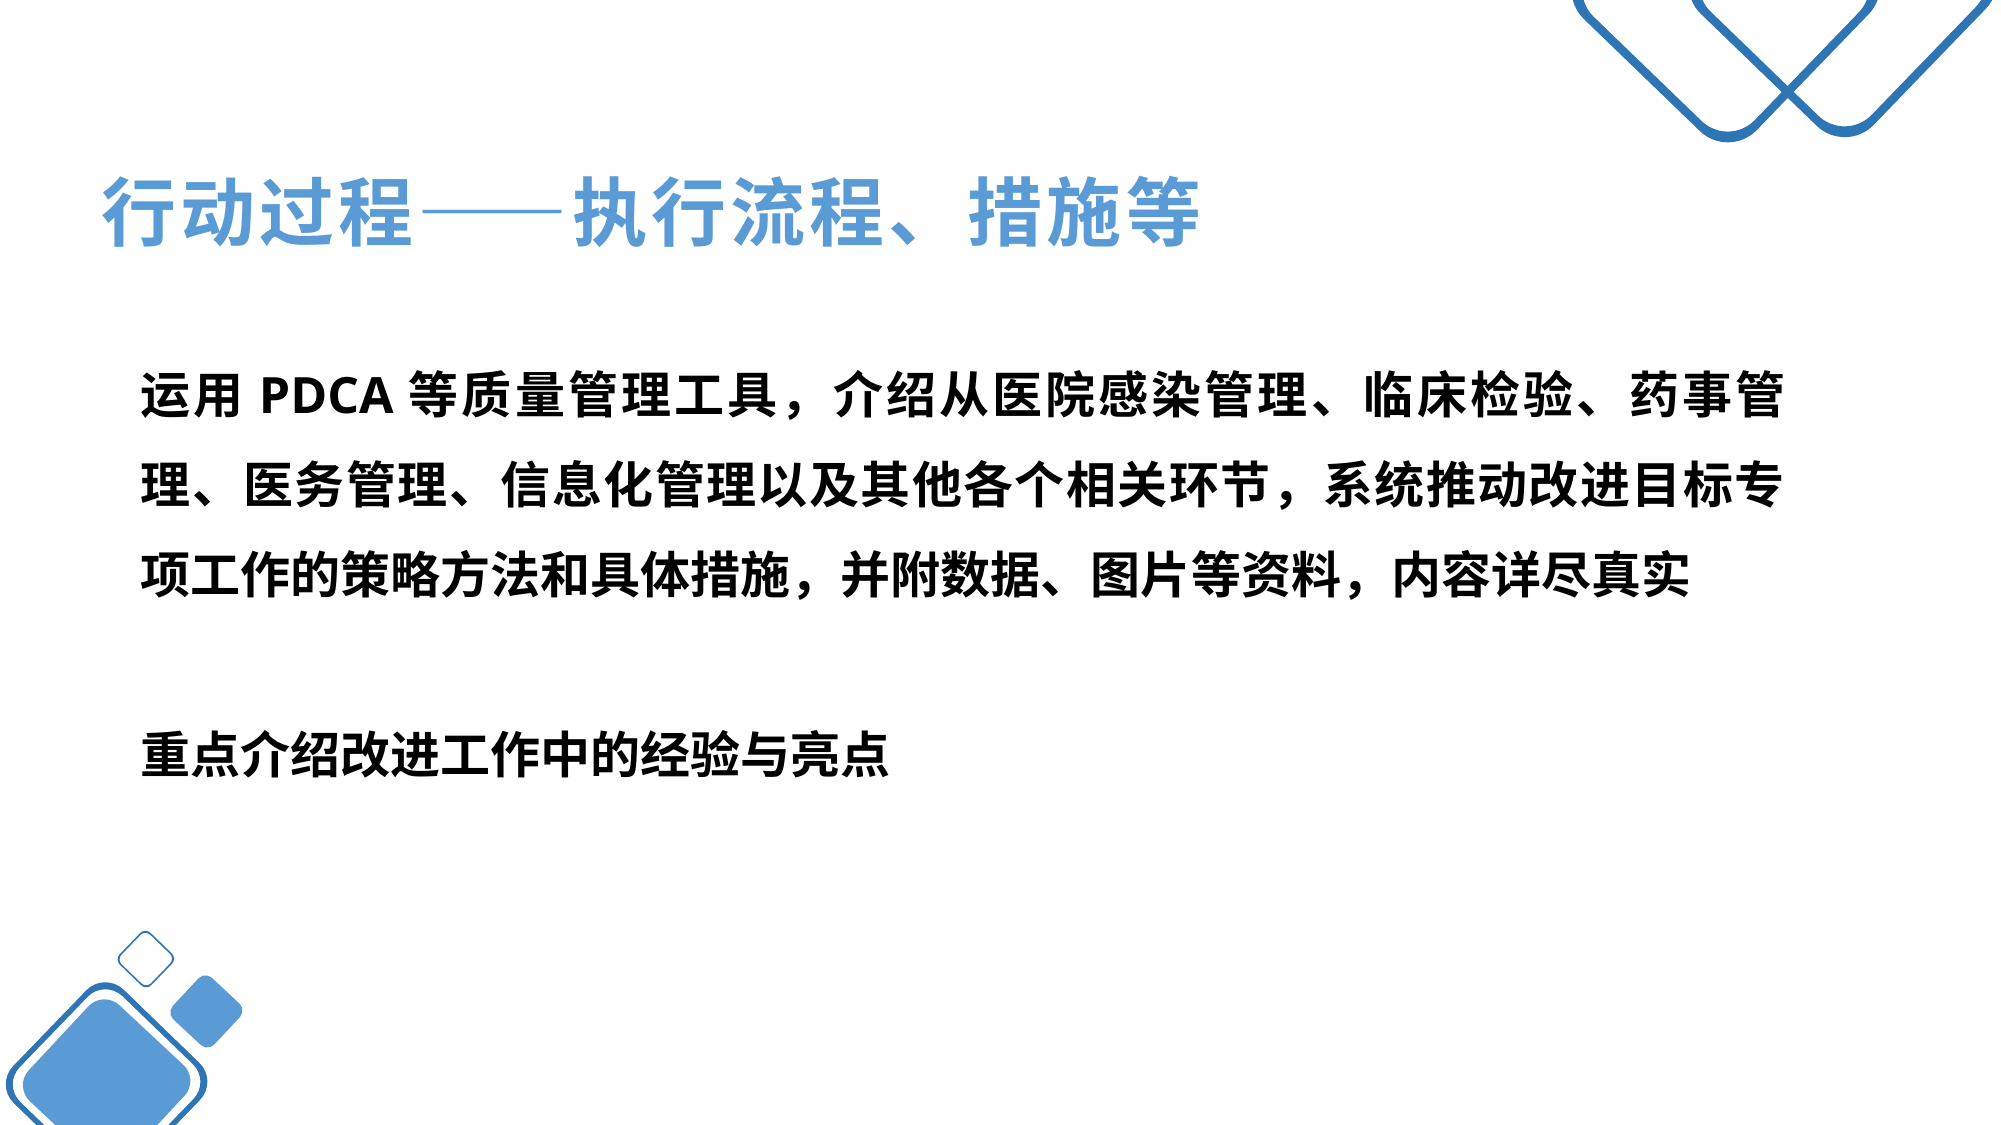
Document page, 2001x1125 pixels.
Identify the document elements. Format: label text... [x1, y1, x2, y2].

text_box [1612, 0, 1950, 113]
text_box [27, 936, 235, 1125]
title 行动过程——执行流程、措施等 [86, 127, 1772, 305]
text_box 运用PDCA等质量管理工具，介绍从医院感染管理、临床检验、药事管理、医务管理、信息化管理以及其他各个相关环节，系统推动改进目标专项工作的策略方法和具体措施，并附数据、图片等资料，内容详尽真实 重点介绍改进工作中的经验与亮点 [125, 326, 1801, 791]
